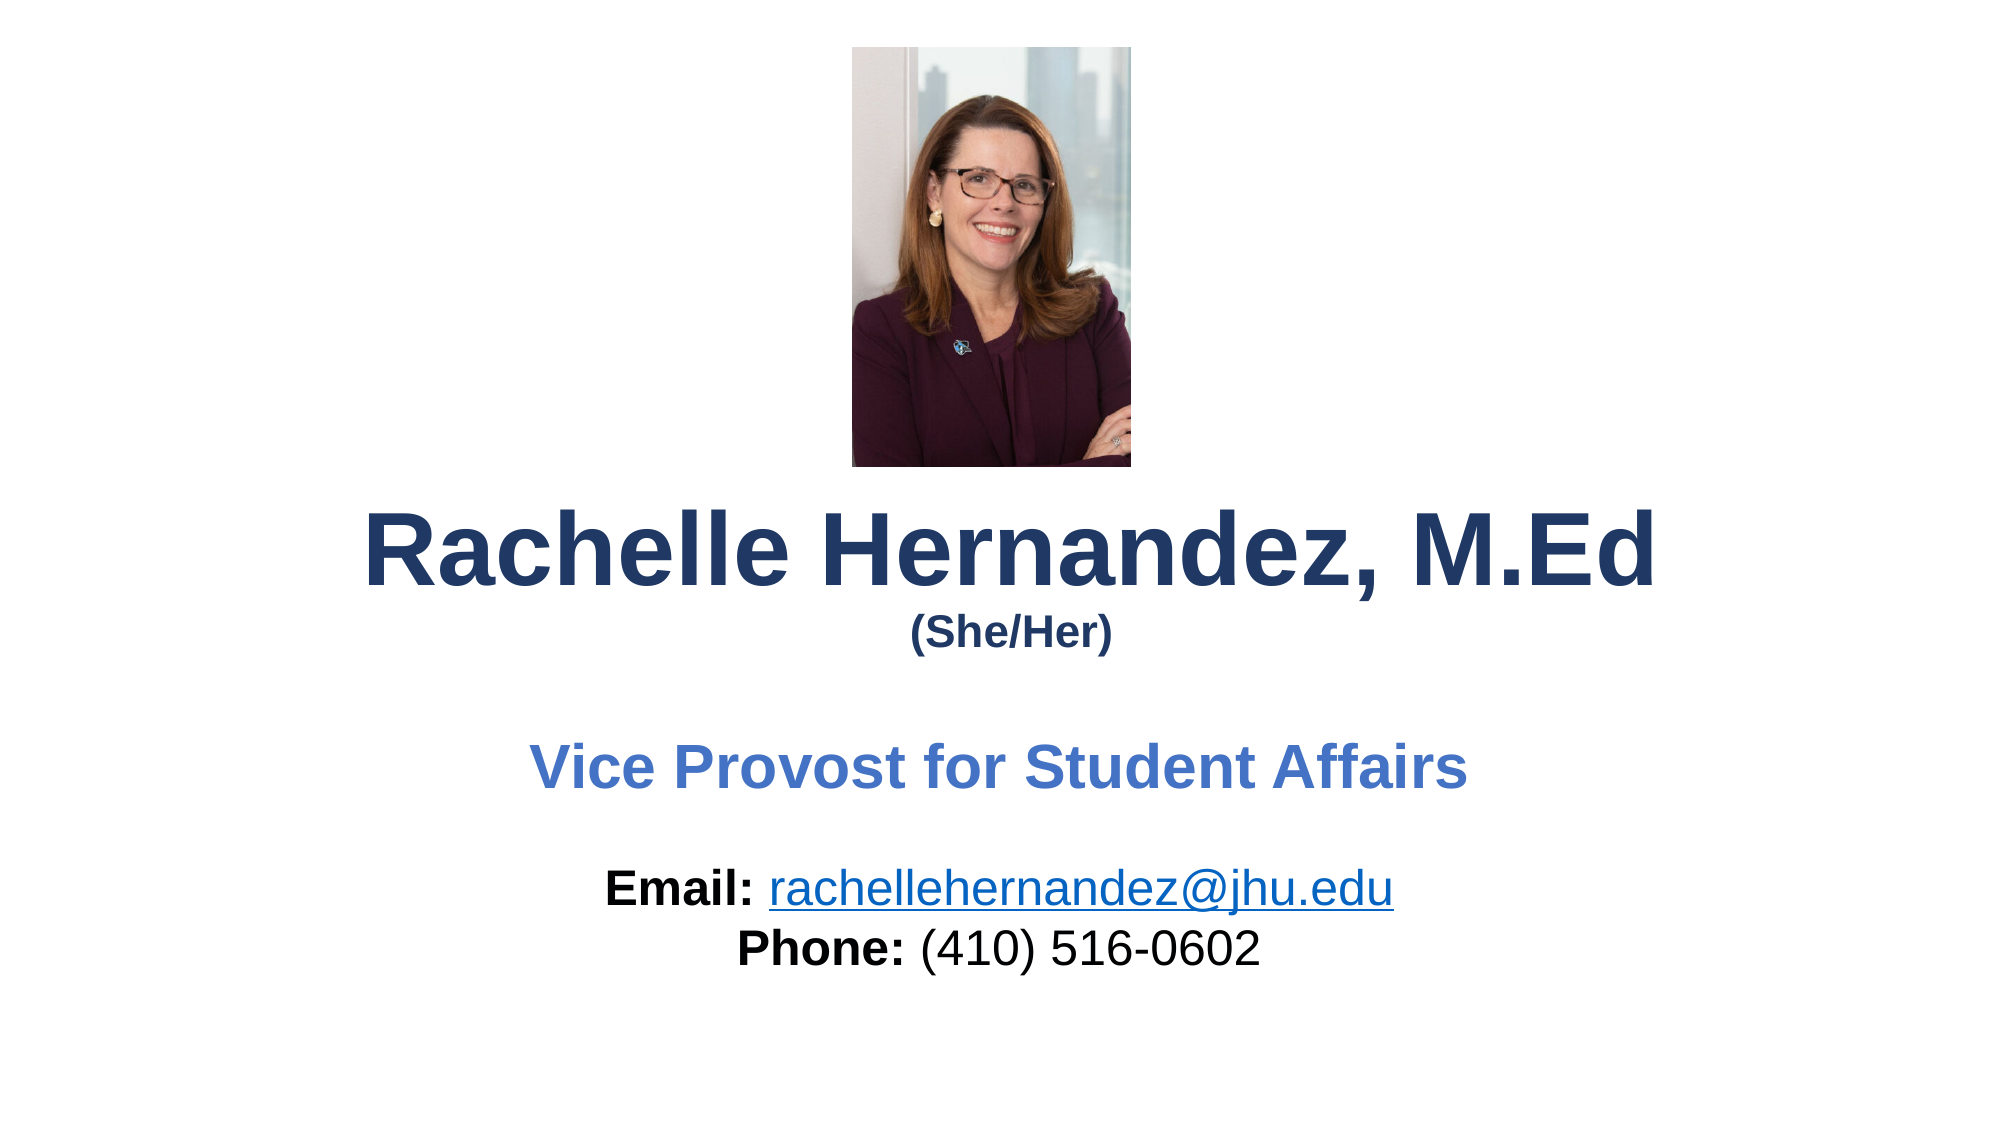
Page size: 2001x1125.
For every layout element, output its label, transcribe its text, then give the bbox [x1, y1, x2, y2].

picture [851, 47, 1131, 467]
title Rachelle Hernandez, M.Ed (She/Her) [252, 467, 1771, 685]
text_box Email: rachellehernandez@jhu.edu Phone: (410) 516-0602 [453, 848, 1545, 1044]
title Vice Provost for Student Affairs [241, 659, 1759, 877]
